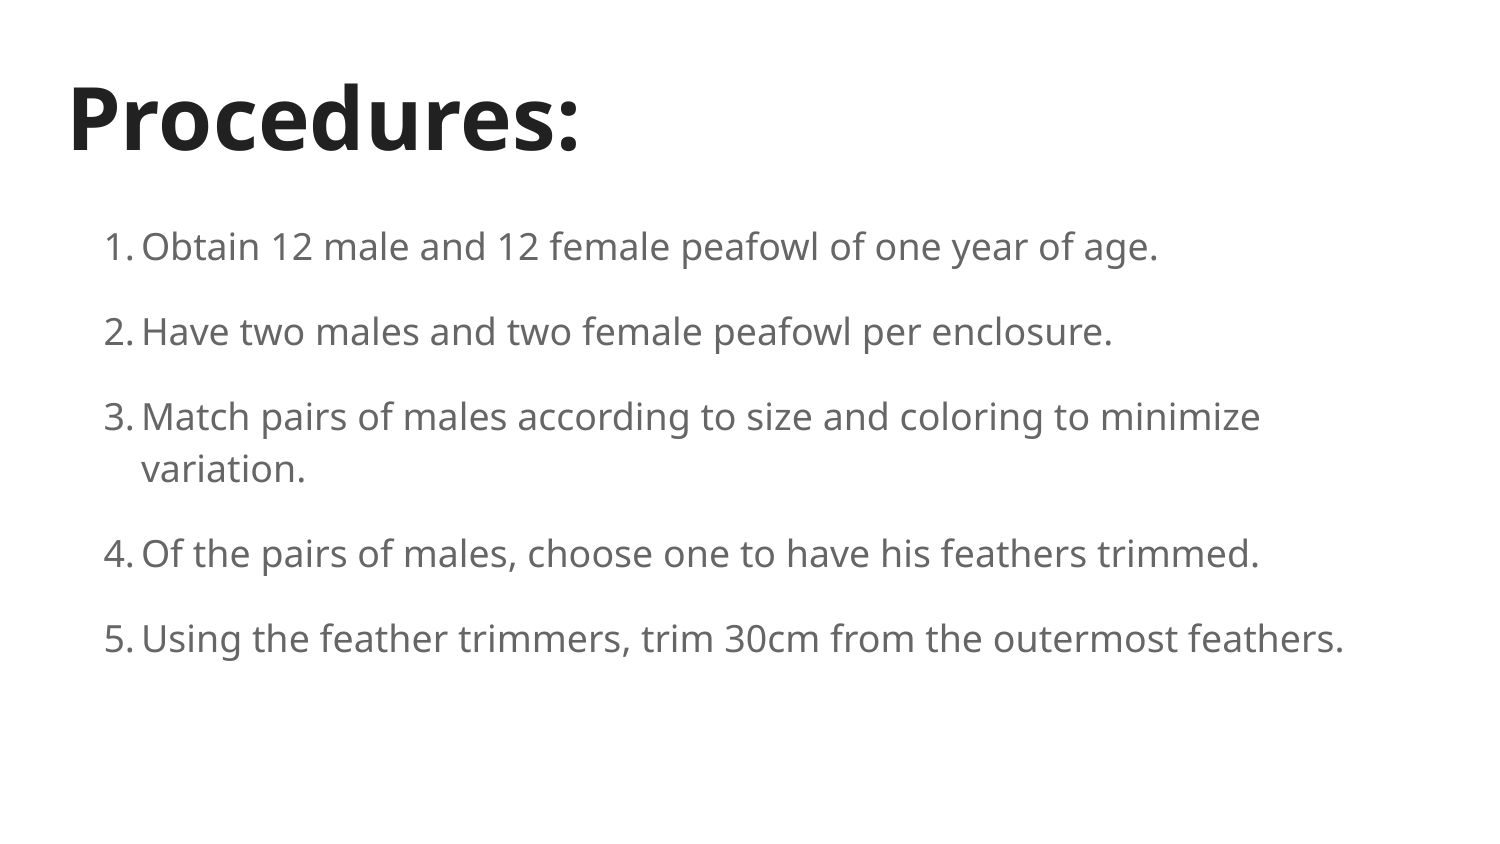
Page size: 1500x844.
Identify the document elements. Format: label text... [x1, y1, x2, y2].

title Procedures: [51, 48, 1449, 180]
list Obtain 12 male and 12 female peafowl of one year of age. Have two males and two female peafowl per enclosure. Match pairs of males according to size and coloring to minimize variation. Of the pairs of males, choose one to have his feathers trimmed. Using the feather trimmers, trim 30cm from the outermost feathers. [51, 201, 1449, 750]
